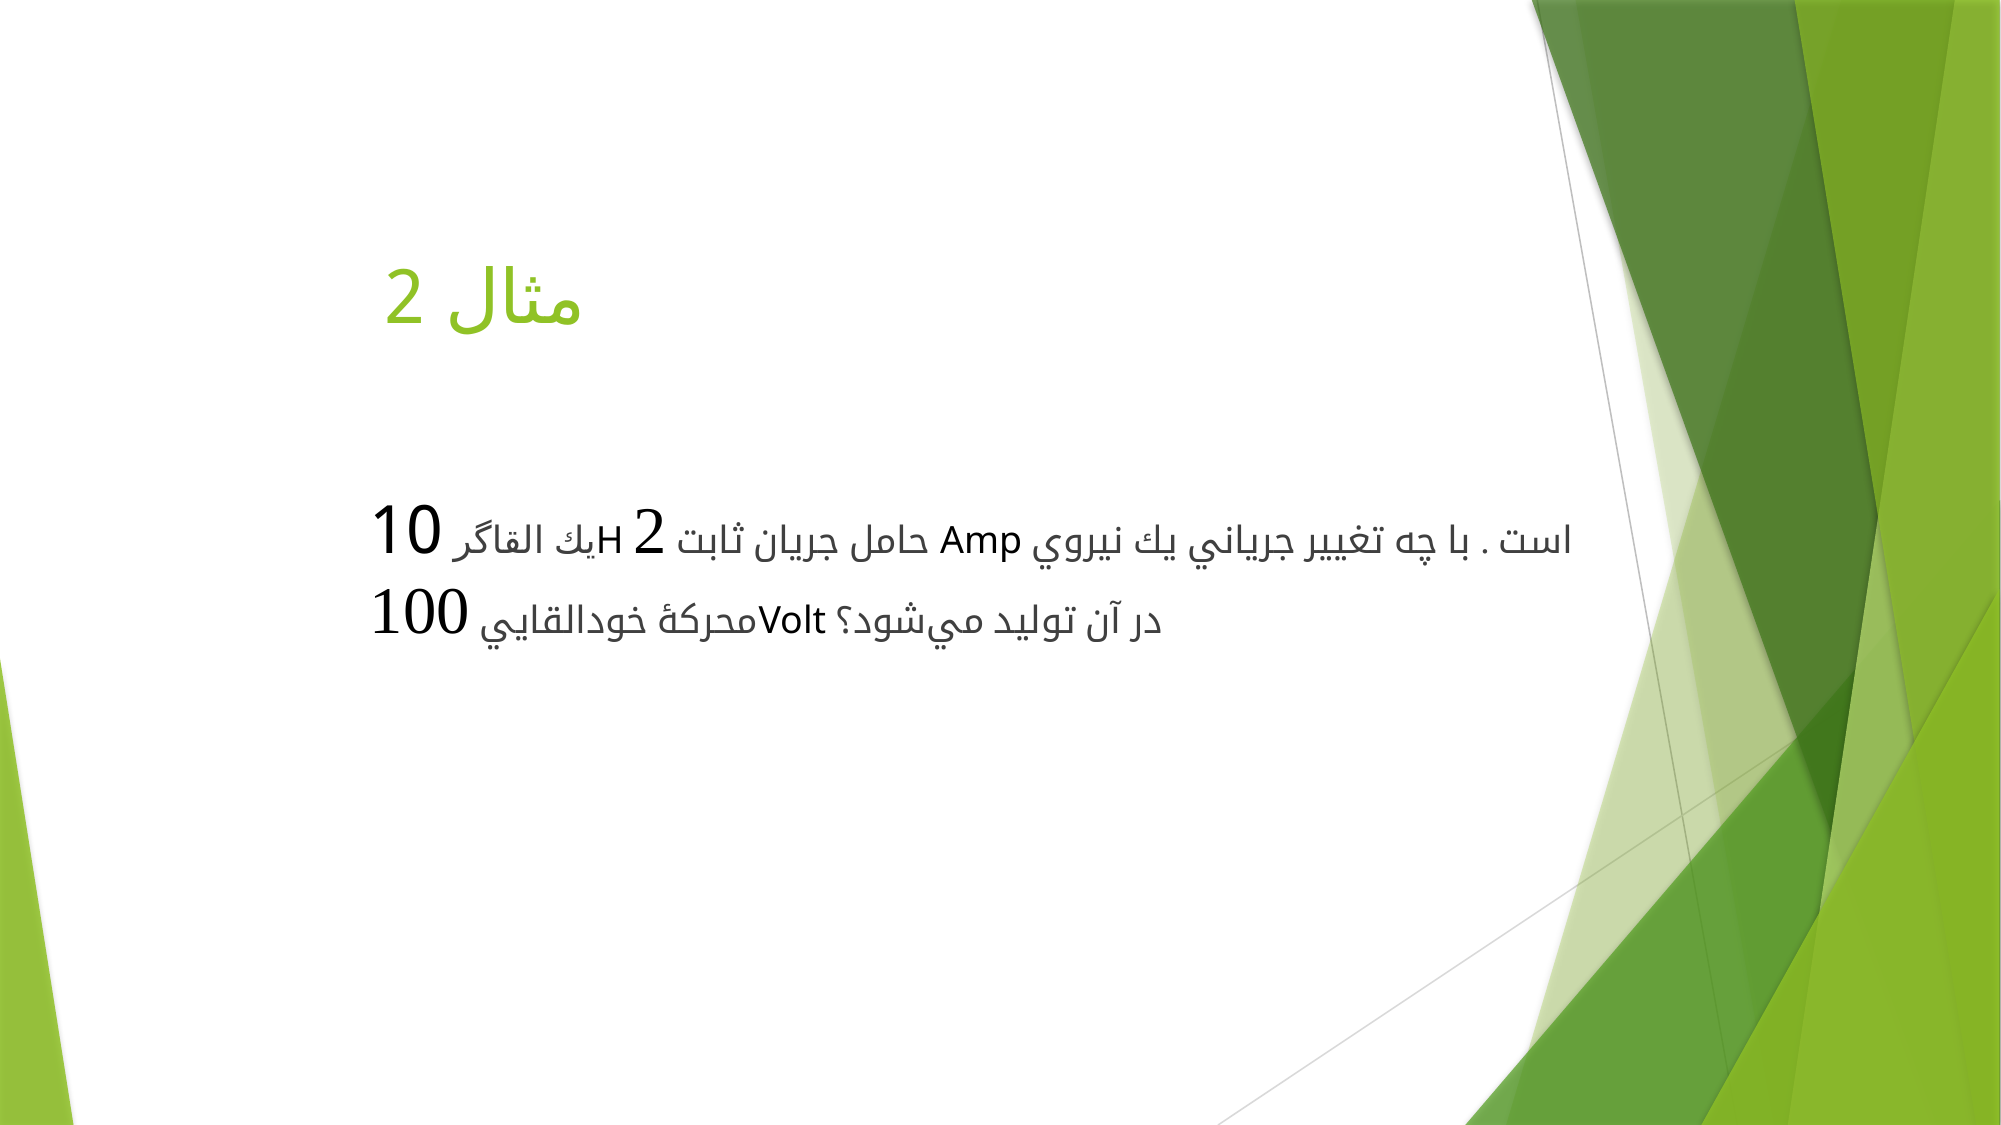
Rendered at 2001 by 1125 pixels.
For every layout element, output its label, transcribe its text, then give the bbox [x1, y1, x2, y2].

title مثال 2 [369, 240, 1682, 379]
list يك القاگر 10H حامل جريان ثابت 2 Amp است . با چه تغيير جرياني يك نيروي محركۀ خود‌القايي 100Volt در آن توليد مي‌شود؟ [354, 479, 1654, 688]
